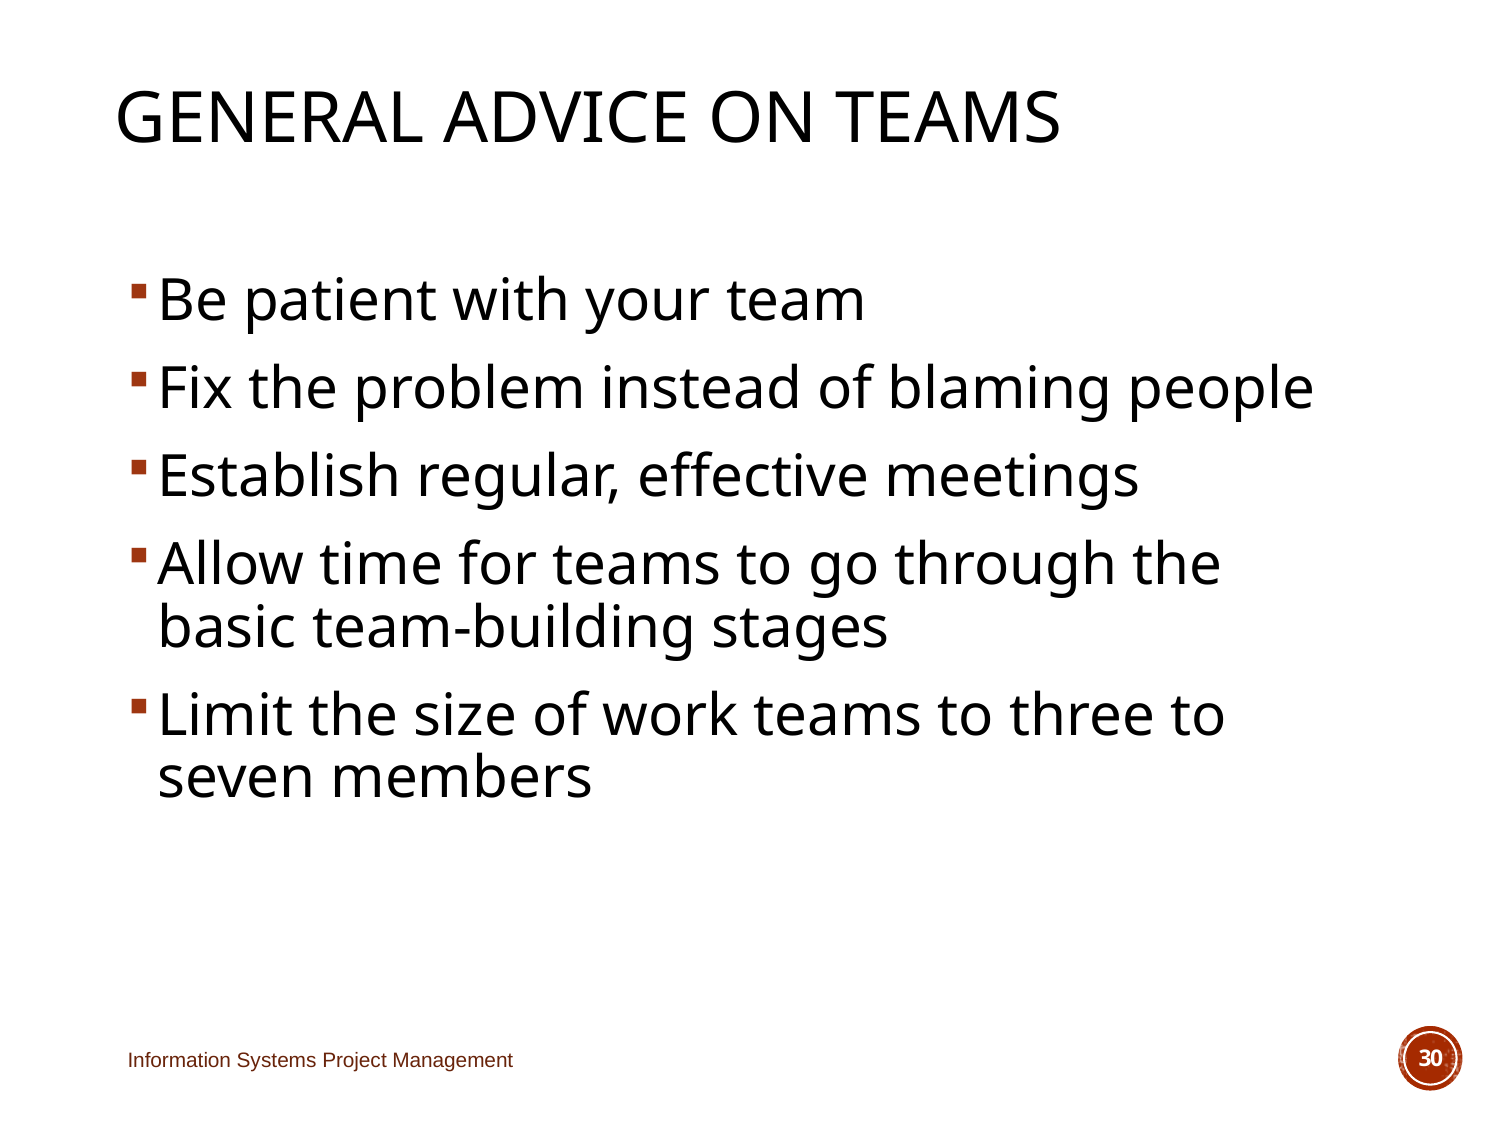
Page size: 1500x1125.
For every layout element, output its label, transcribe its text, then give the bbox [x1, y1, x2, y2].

slide_number 30 [1391, 1028, 1471, 1089]
footer Information Systems Project Management [112, 1028, 891, 1089]
title General Advice on Teams [99, 50, 1293, 190]
list Be patient with your team Fix the problem instead of blaming people Establish regular, effective meetings Allow time for teams to go through the basic team-building stages Limit the size of work teams to three to seven members [112, 262, 1385, 861]
